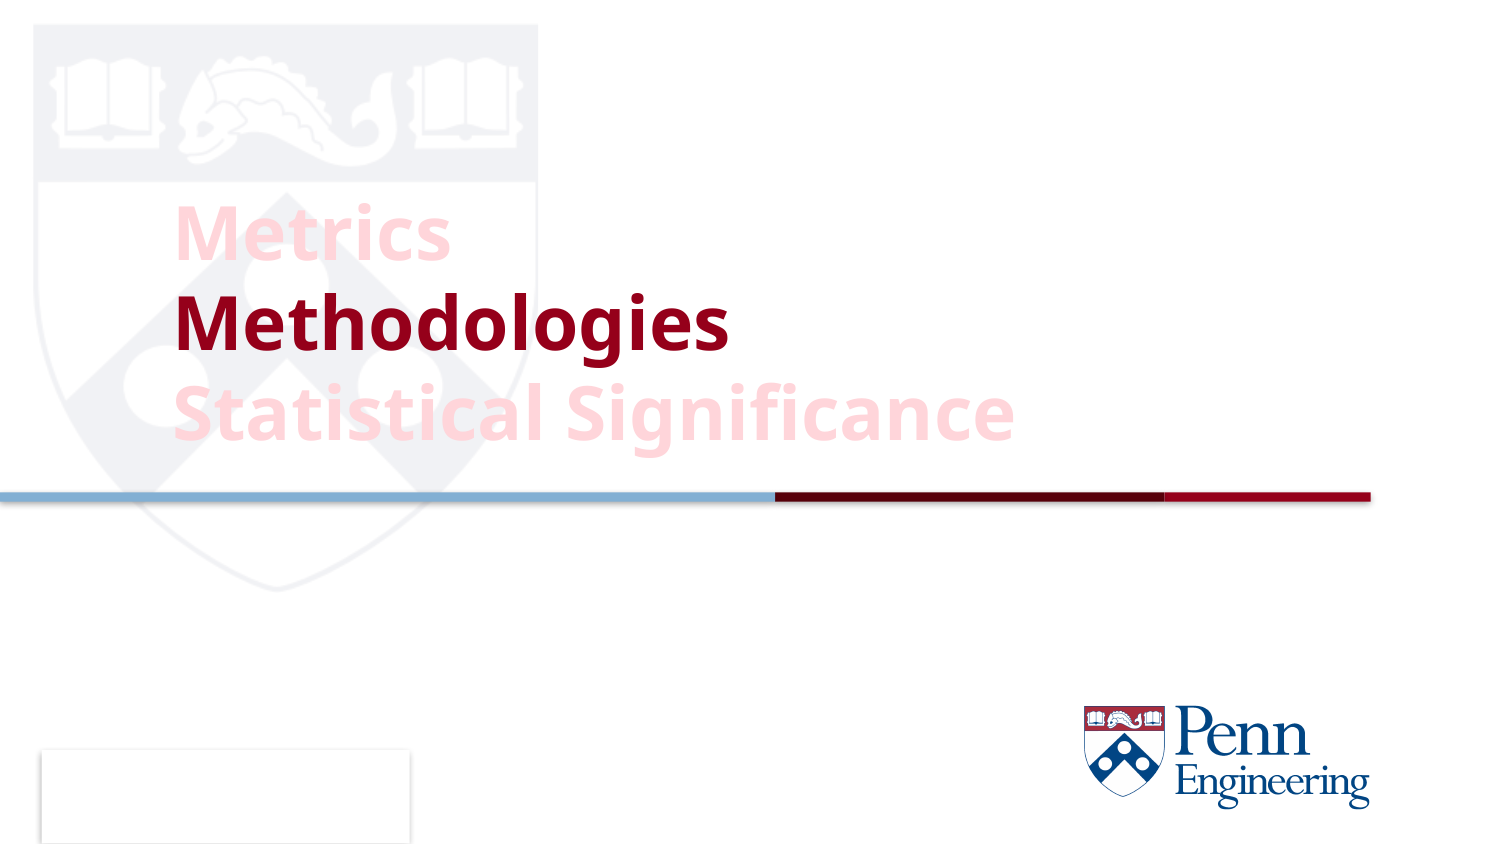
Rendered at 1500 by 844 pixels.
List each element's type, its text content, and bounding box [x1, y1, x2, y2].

title Metrics Methodologies Statistical Significance [157, 176, 1371, 463]
picture [1080, 704, 1371, 811]
